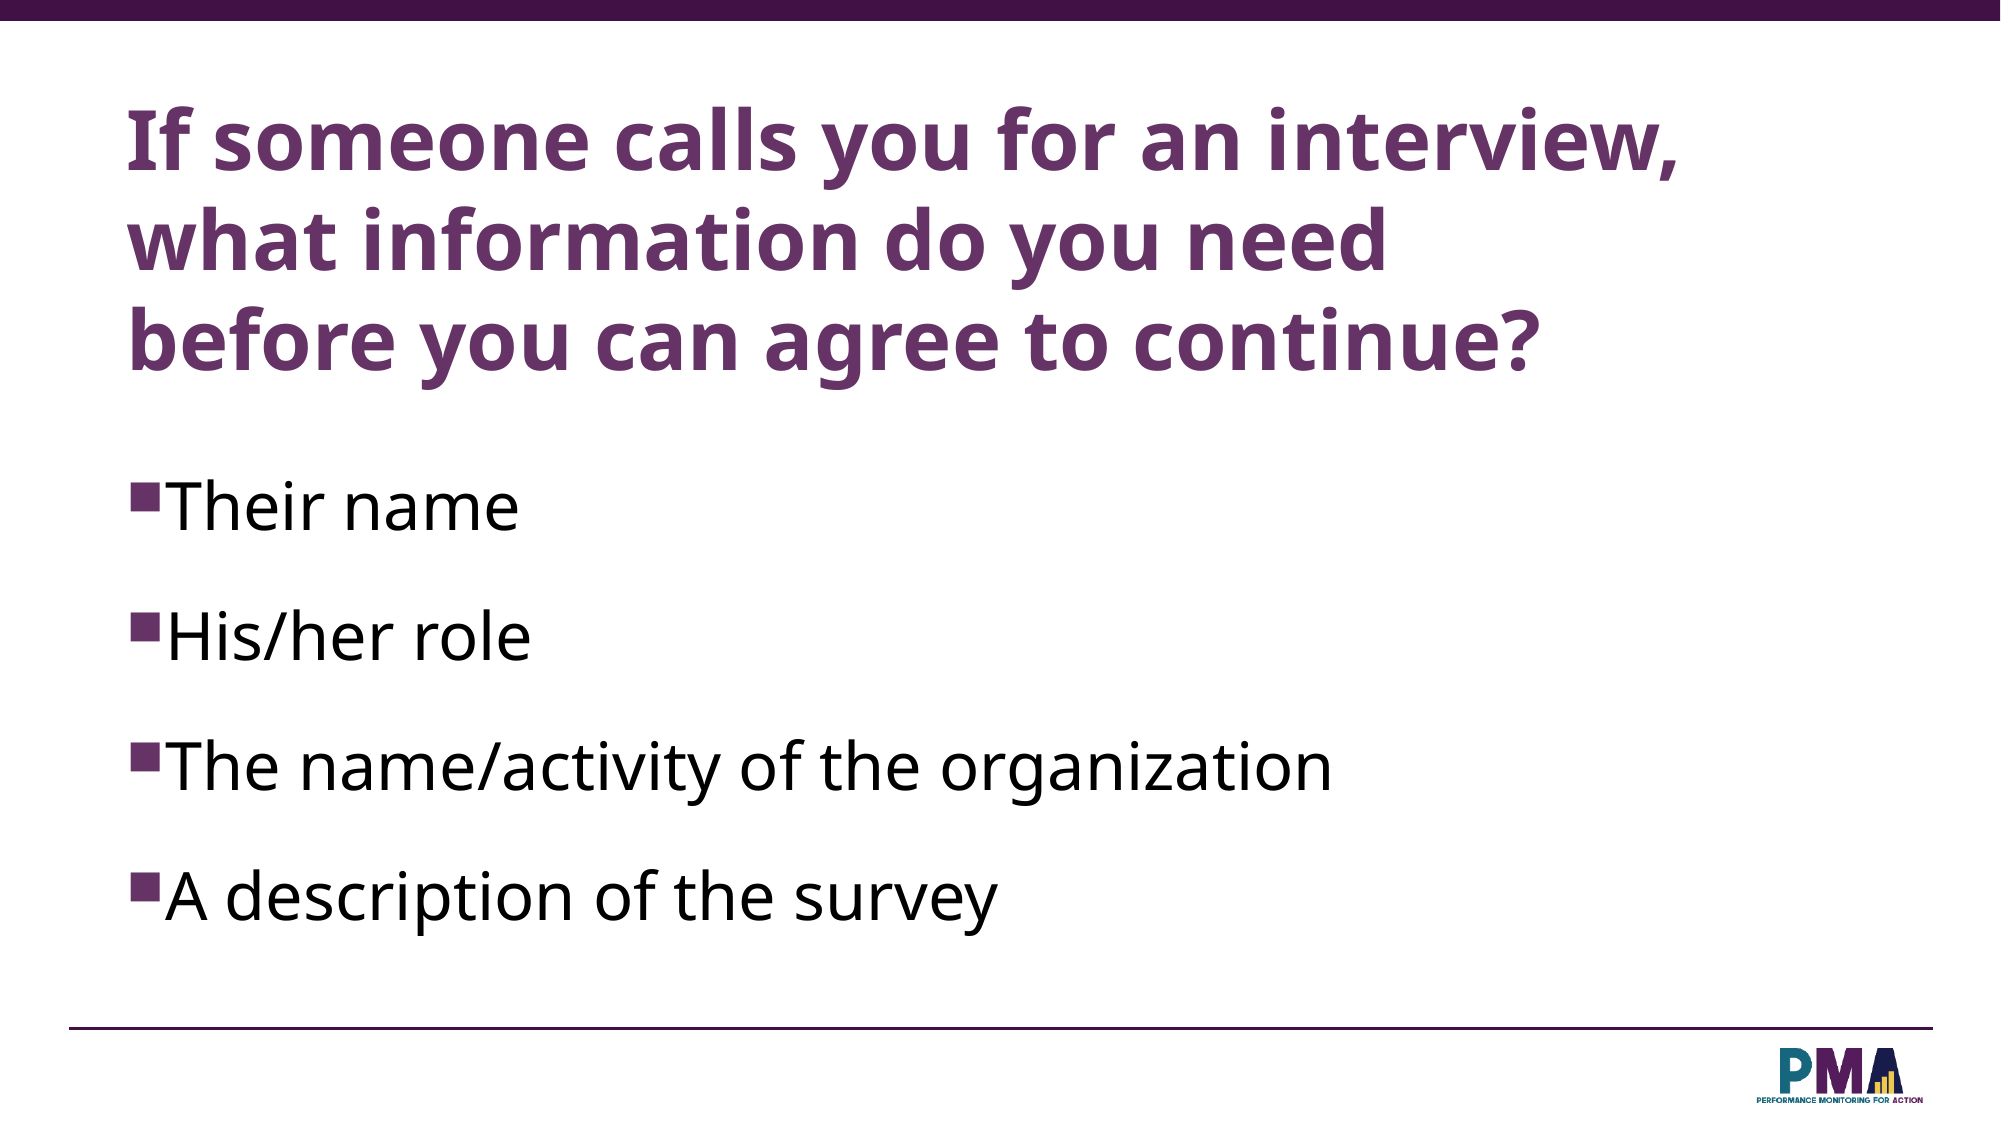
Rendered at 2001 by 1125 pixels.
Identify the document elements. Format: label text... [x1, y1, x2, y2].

list Their name His/her role The name/activity of the organization A description of the survey [111, 456, 1889, 1005]
title If someone calls you for an interview, what information do you need before you can agree to continue? [111, 79, 1889, 405]
picture [1748, 1001, 1933, 1125]
